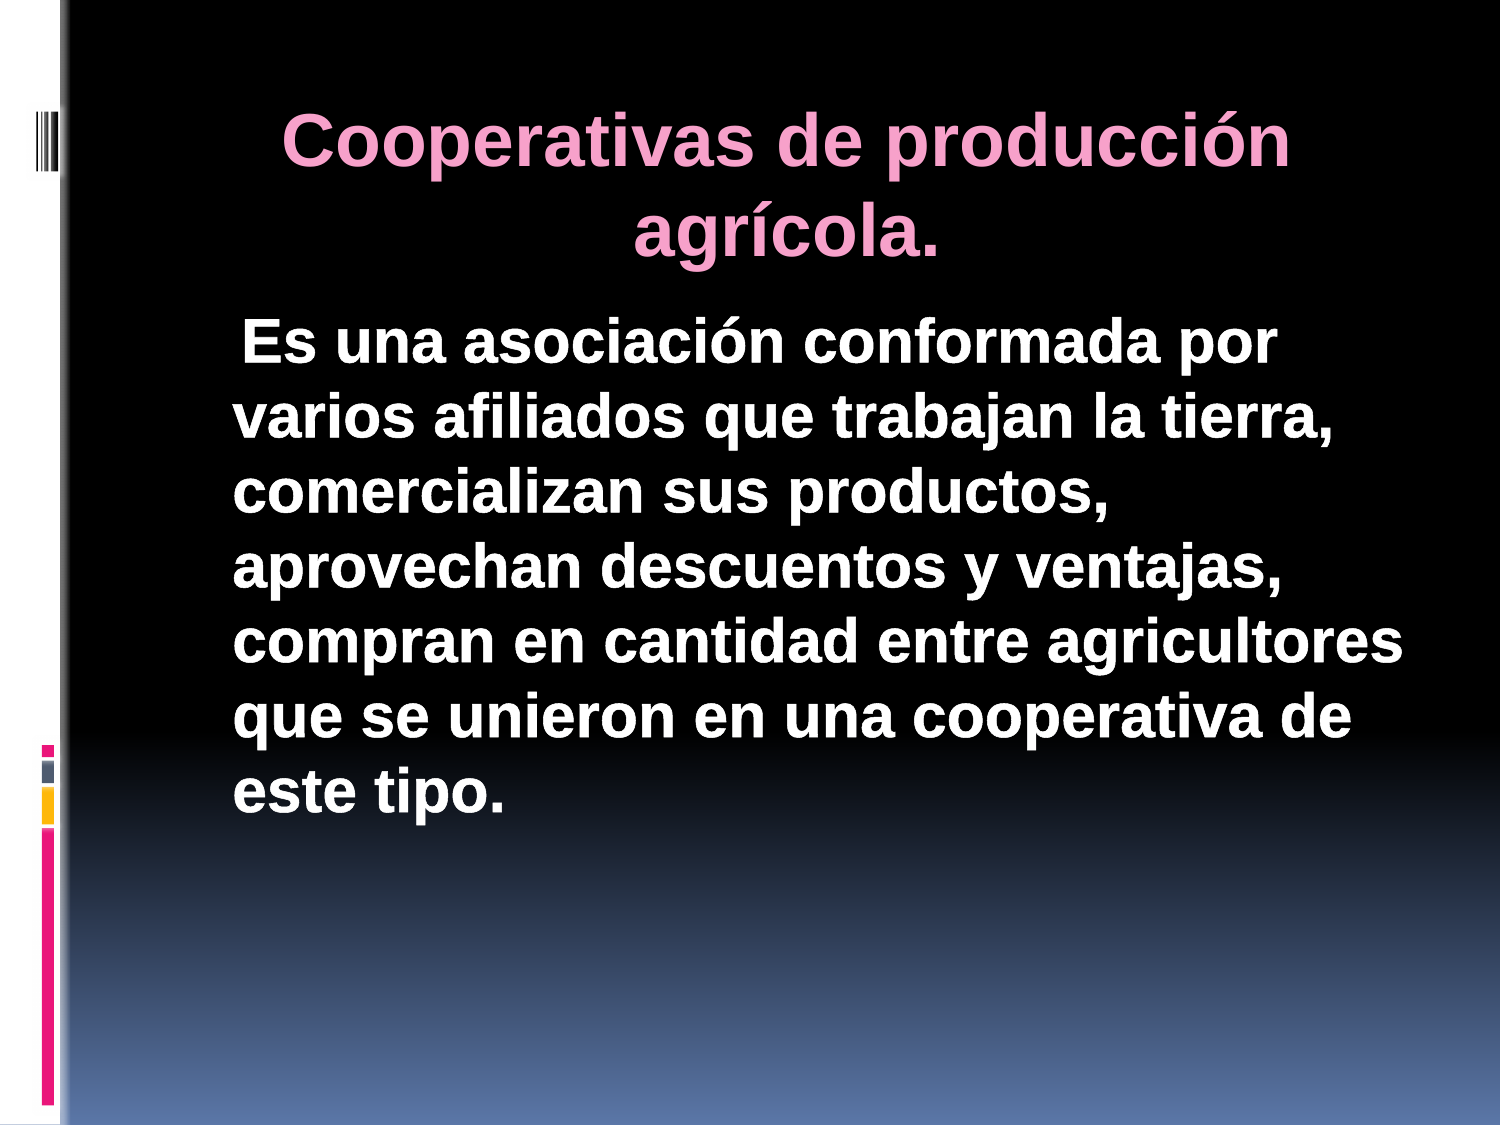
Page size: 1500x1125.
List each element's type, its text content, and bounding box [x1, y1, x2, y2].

list Es una asociación conformada por varios afiliados que trabajan la tierra, comercializan sus productos, aprovechan descuentos y ventajas, compran en cantidad entre agricultores que se unieron en una cooperativa de este tipo. [150, 292, 1425, 1043]
title Cooperativas de producción agrícola. [150, 83, 1425, 234]
